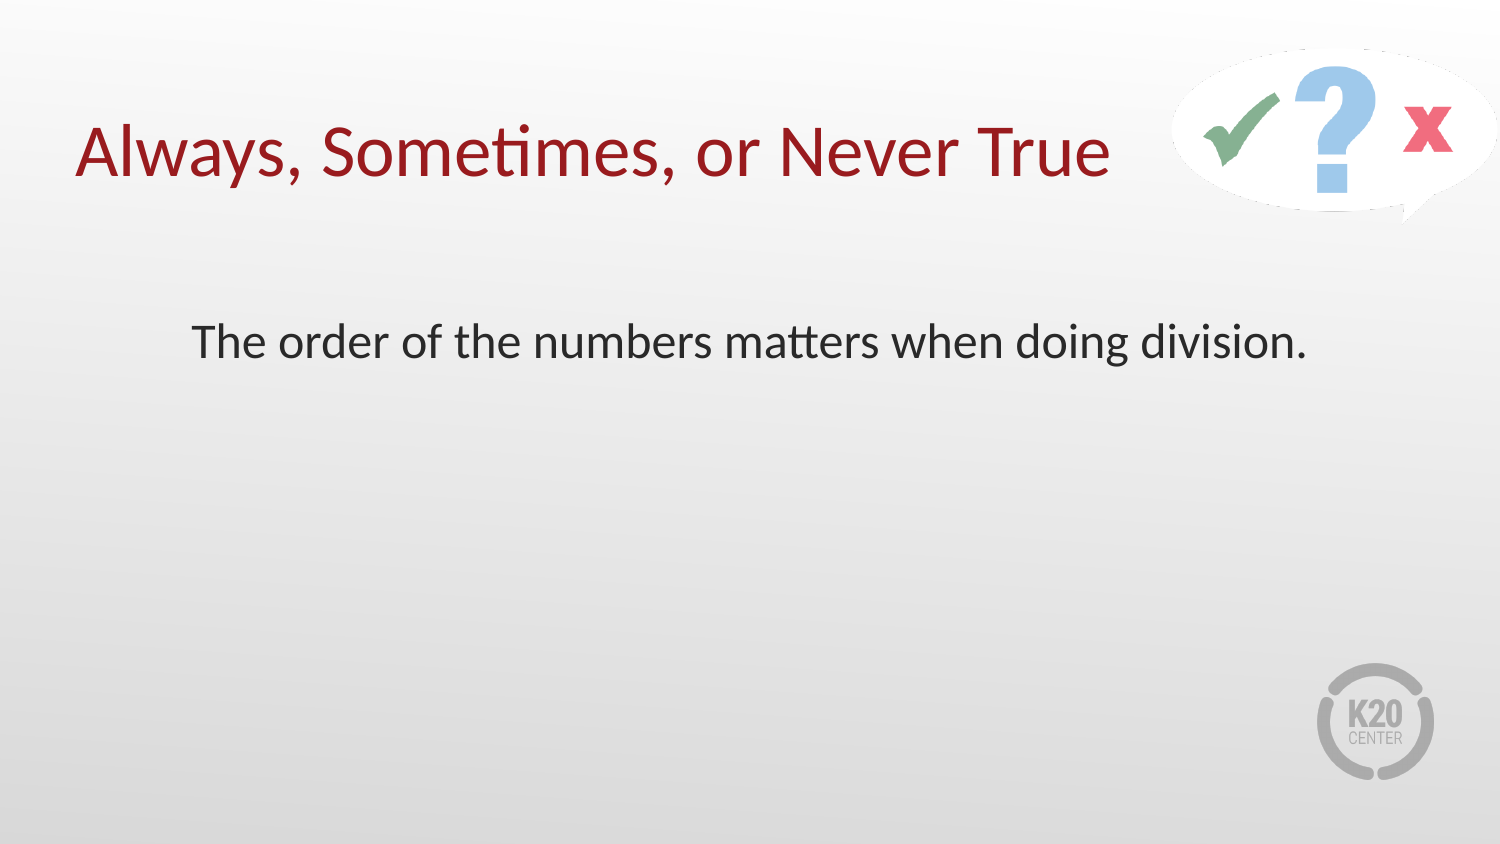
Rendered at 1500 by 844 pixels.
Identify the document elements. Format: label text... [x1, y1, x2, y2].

picture [1300, 646, 1451, 797]
picture [1163, 0, 1500, 308]
list The order of the numbers matters when doing division. [75, 214, 1425, 779]
title Always, Sometimes, or Never True [75, 50, 1158, 191]
